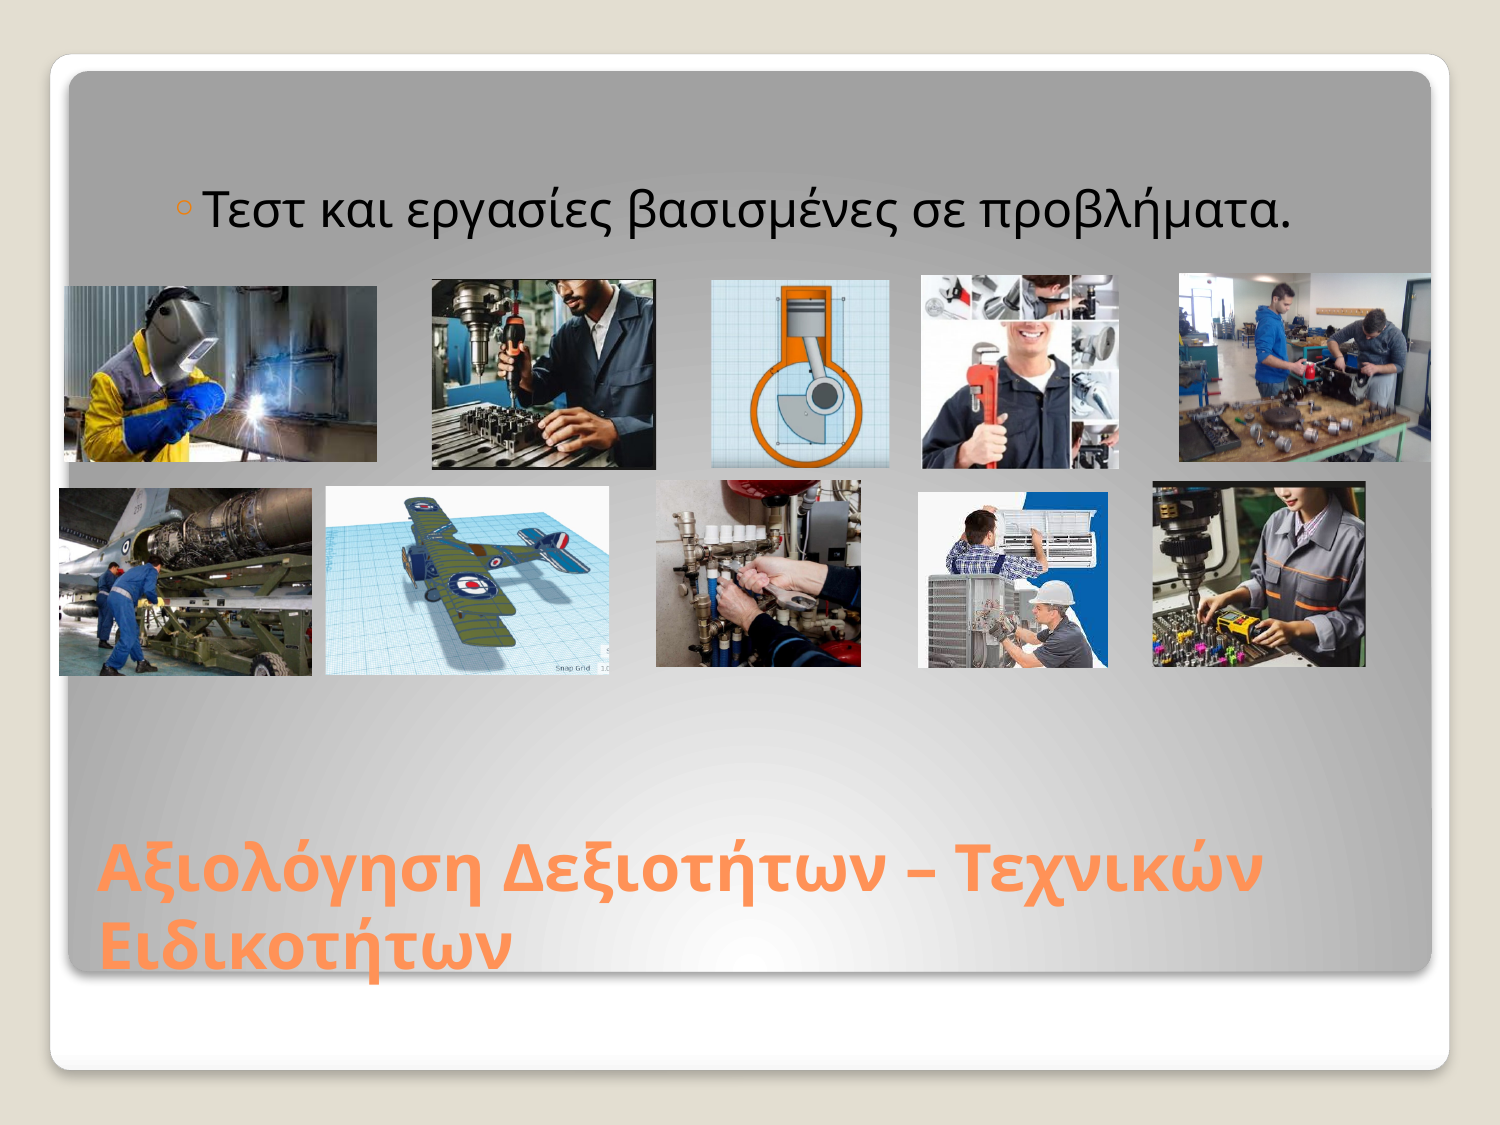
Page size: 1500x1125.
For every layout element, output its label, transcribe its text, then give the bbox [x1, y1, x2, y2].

picture [431, 279, 657, 470]
picture [711, 280, 890, 468]
picture [1152, 481, 1366, 667]
title Αξιολόγηση Δεξιοτήτων – Τεχνικών Ειδικοτήτων [82, 817, 1425, 990]
picture [59, 488, 313, 676]
list Τεστ και εργασίες βασισμένες σε προβλήματα. [82, 86, 1425, 774]
picture [921, 274, 1120, 470]
picture [656, 480, 861, 668]
picture [1178, 272, 1431, 463]
picture [63, 286, 378, 462]
picture [918, 491, 1108, 669]
picture [325, 485, 610, 676]
